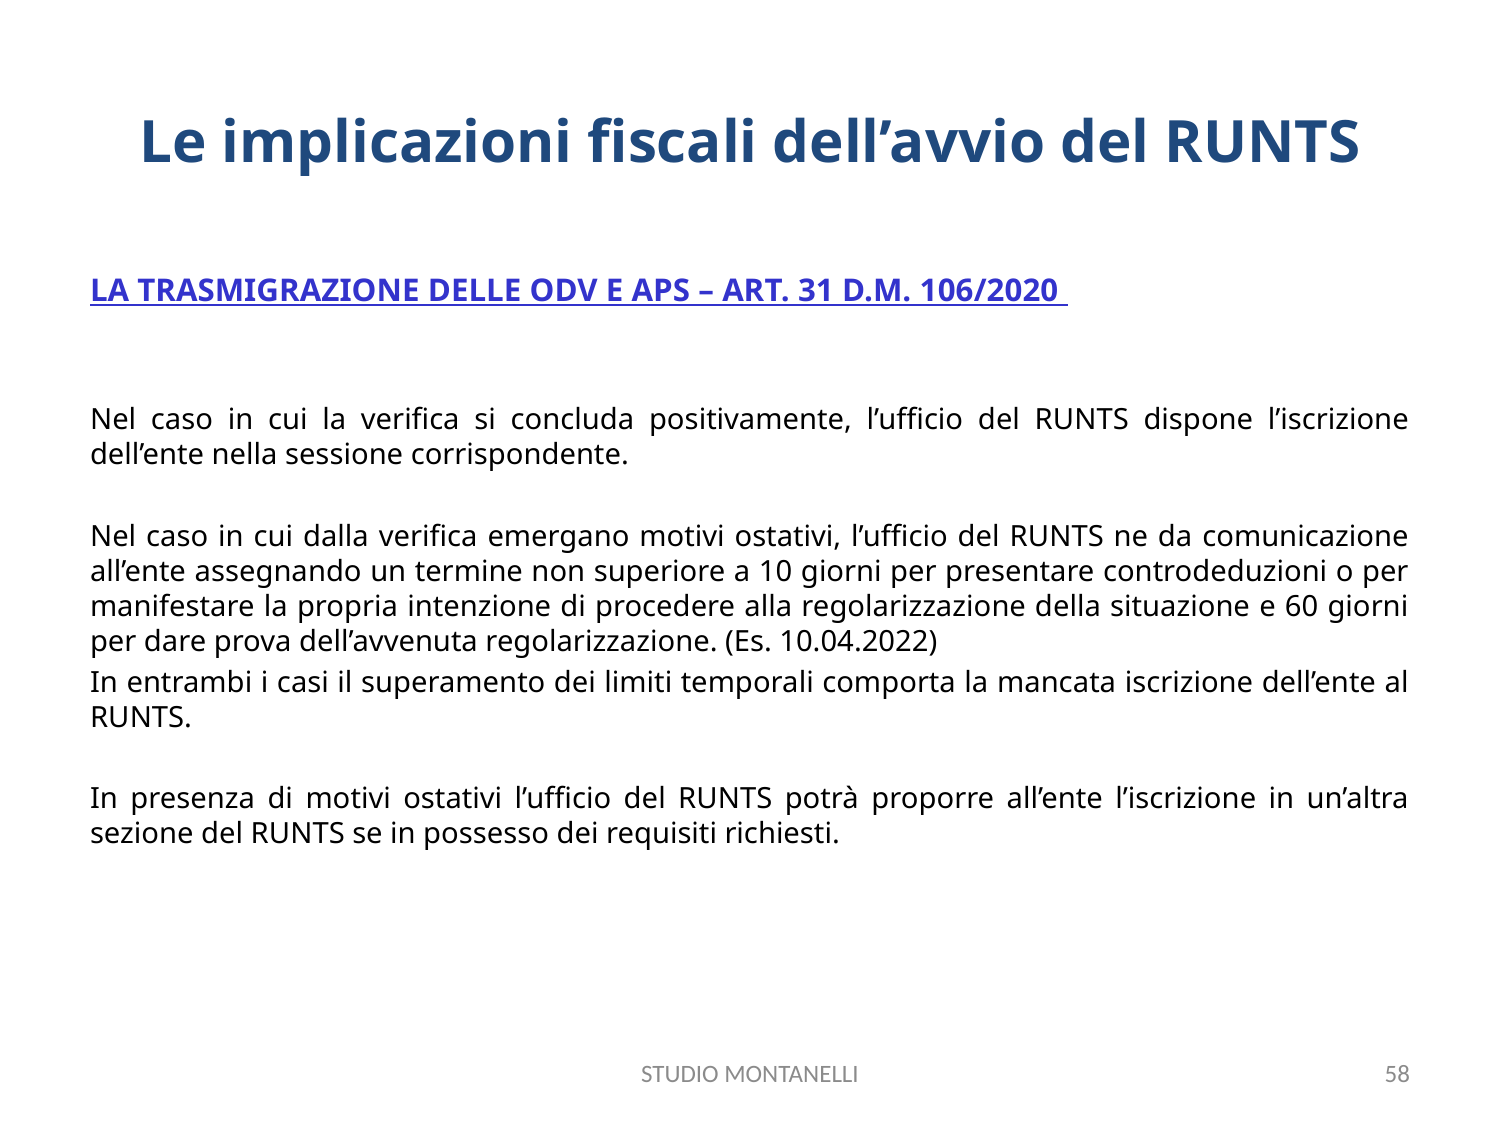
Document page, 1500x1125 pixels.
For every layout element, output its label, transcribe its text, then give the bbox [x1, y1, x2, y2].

footer STUDIO MONTANELLI [512, 1042, 988, 1103]
list LA TRASMIGRAZIONE DELLE ODV E APS – ART. 31 D.M. 106/2020 Nel caso in cui la verifica si concluda positivamente, l’ufficio del RUNTS dispone l’iscrizione dell’ente nella sessione corrispondente. Nel caso in cui dalla verifica emergano motivi ostativi, l’ufficio del RUNTS ne da comunicazione all’ente assegnando un termine non superiore a 10 giorni per presentare controdeduzioni o per manifestare la propria intenzione di procedere alla regolarizzazione della situazione e 60 giorni per dare prova dell’avvenuta regolarizzazione. (Es. 10.04.2022) In entrambi i casi il superamento dei limiti temporali comporta la mancata iscrizione dell’ente al RUNTS. In presenza di motivi ostativi l’ufficio del RUNTS potrà proporre all’ente l’iscrizione in un’altra sezione del RUNTS se in possesso dei requisiti richiesti. [75, 262, 1425, 1005]
slide_number 58 [1074, 1042, 1425, 1103]
title Le implicazioni fiscali dell’avvio del RUNTS [75, 45, 1425, 233]
